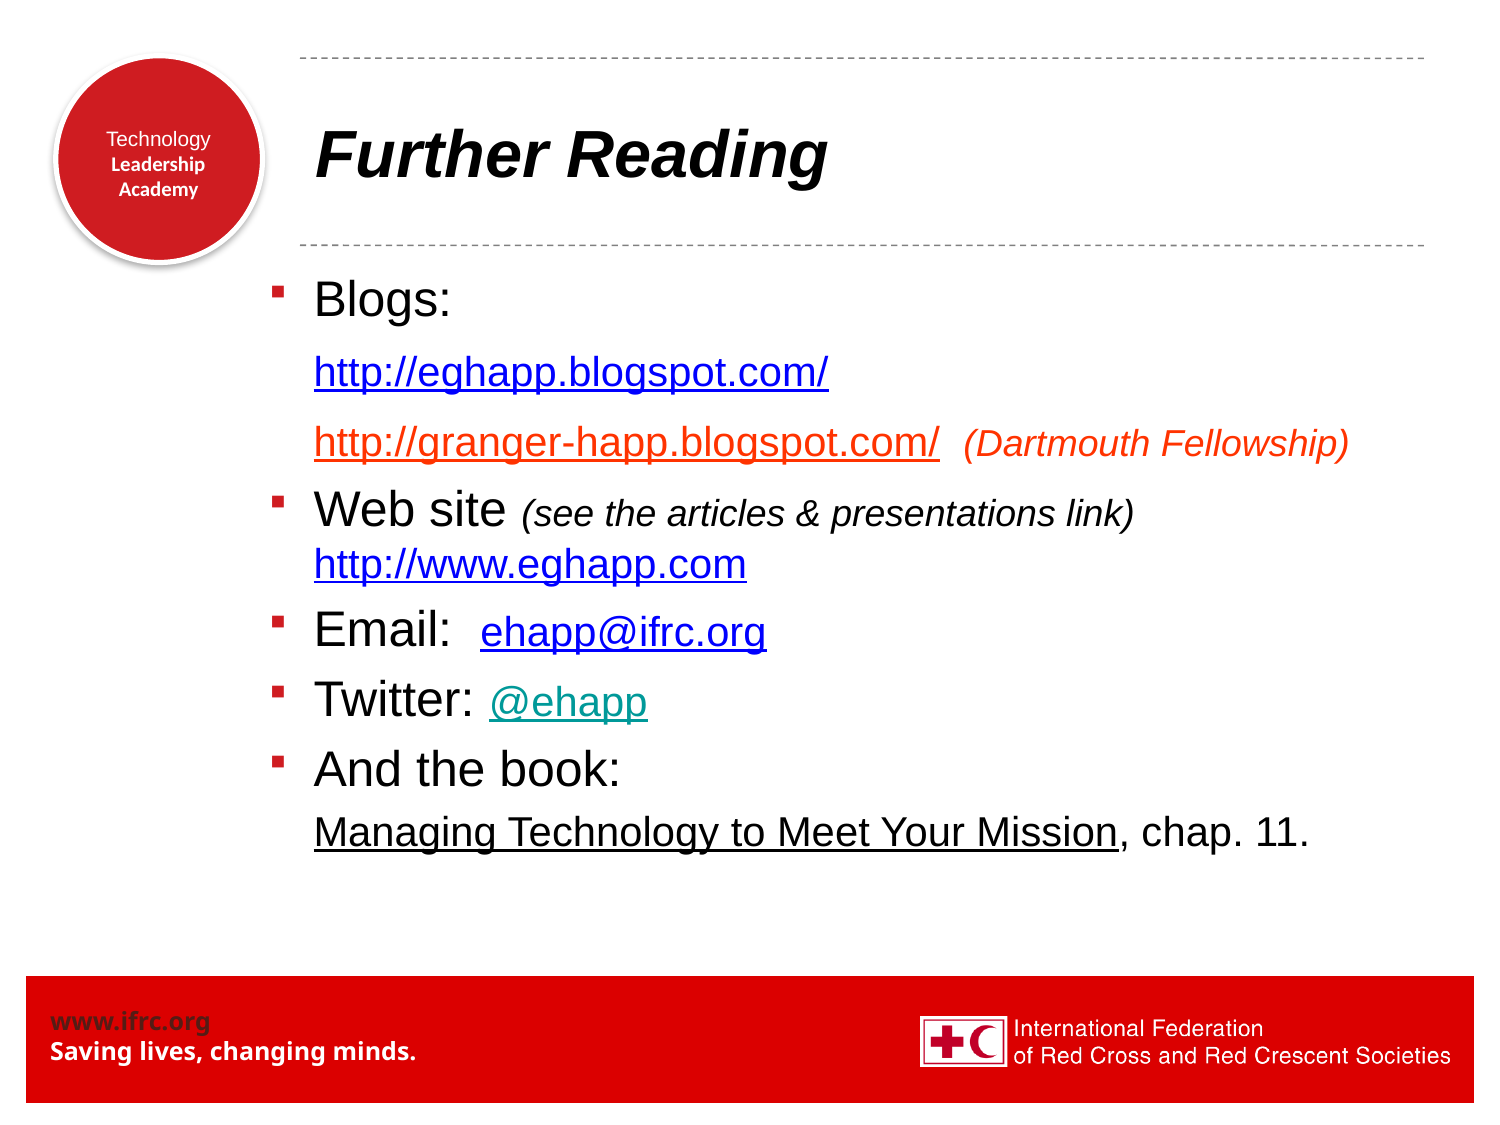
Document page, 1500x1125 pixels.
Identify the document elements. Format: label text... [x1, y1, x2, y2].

list Blogs: http://eghapp.blogspot.com/ http://granger-happ.blogspot.com/ (Dartmouth Fellowship) Web site (see the articles & presentations link) http://www.eghapp.com Email: ehapp@ifrc.org Twitter: @ehapp And the book: Managing Technology to Meet Your Mission, chap. 11. [253, 259, 1414, 965]
title Further Reading [299, 57, 1426, 246]
picture [920, 1016, 1450, 1067]
